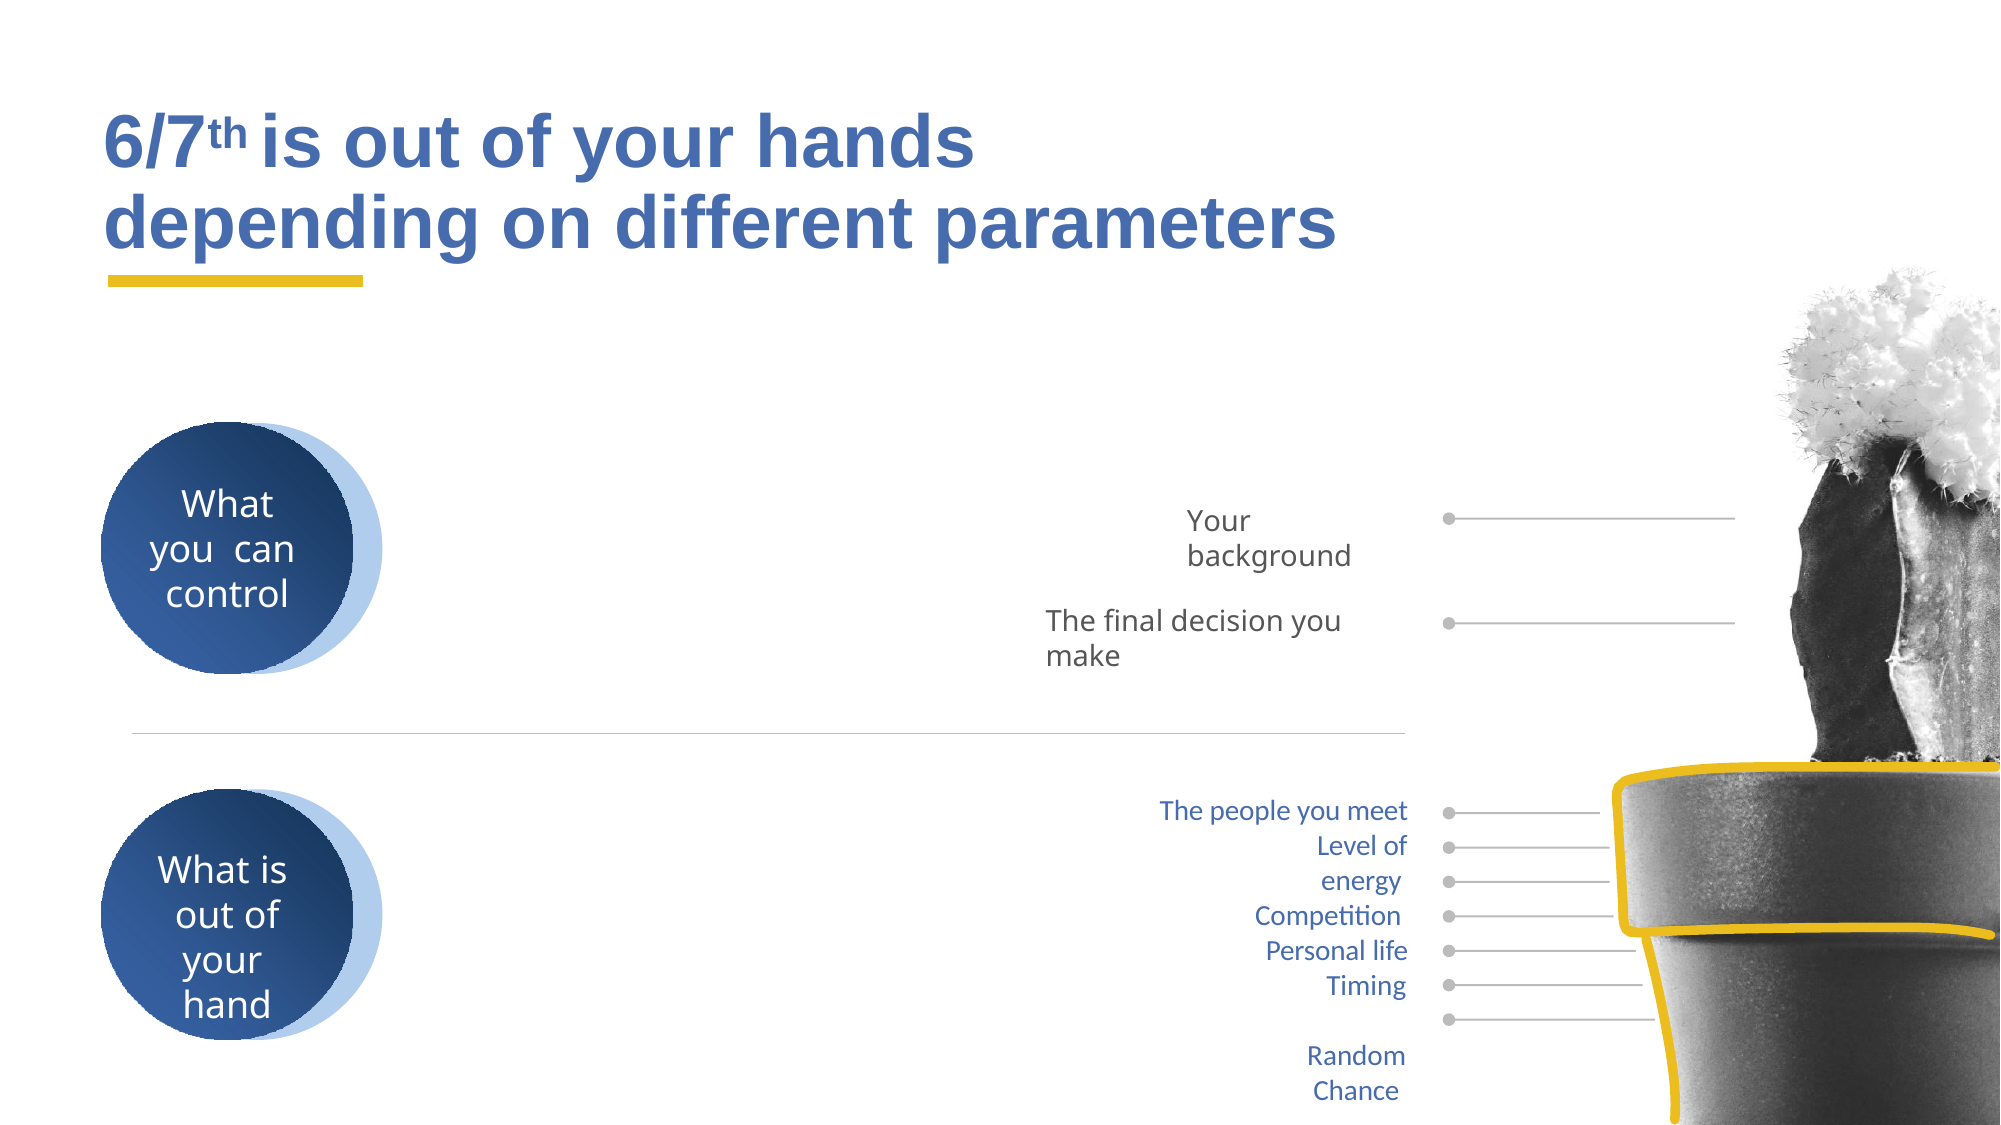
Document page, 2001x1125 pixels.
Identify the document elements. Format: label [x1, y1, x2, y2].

text_box [0, 0, 2000, 1125]
text_box [107, 275, 2000, 1125]
